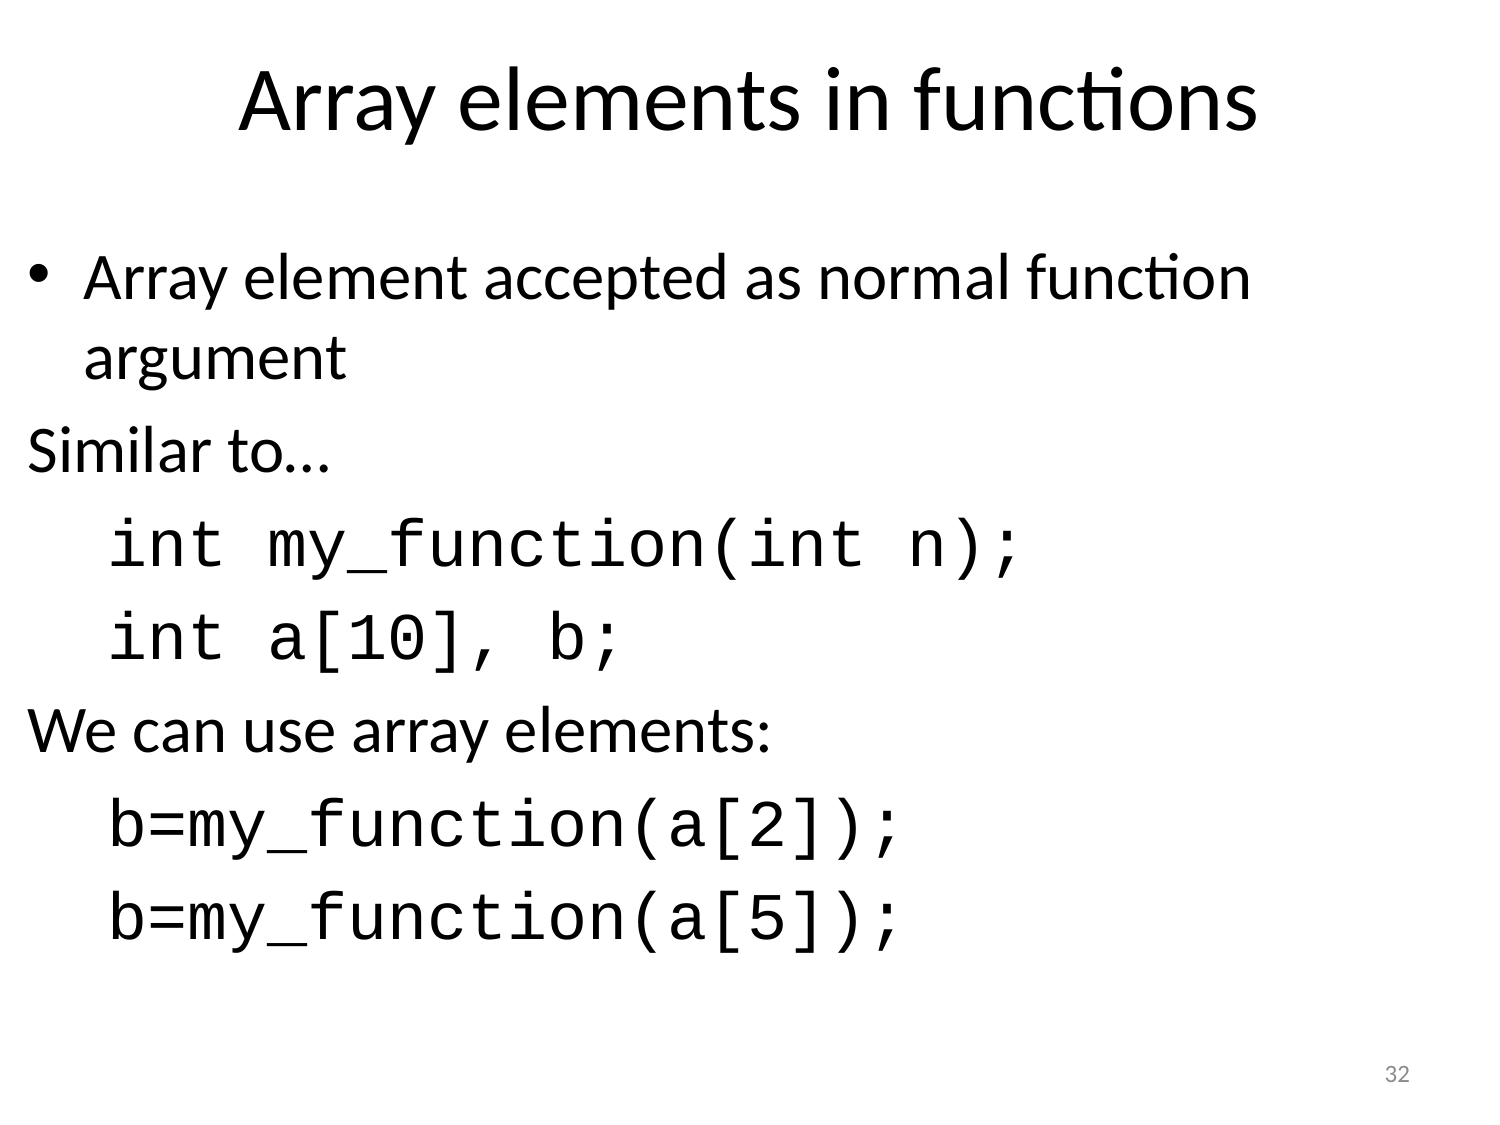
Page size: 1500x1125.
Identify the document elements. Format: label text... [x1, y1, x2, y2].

list Array element accepted as normal function argument Similar to… int my_function(int n); int a[10], b; We can use array elements: b=my_function(a[2]); b=my_function(a[5]); [12, 224, 1500, 1038]
title Array elements in functions [75, 0, 1425, 188]
slide_number 32 [1074, 1042, 1425, 1103]
